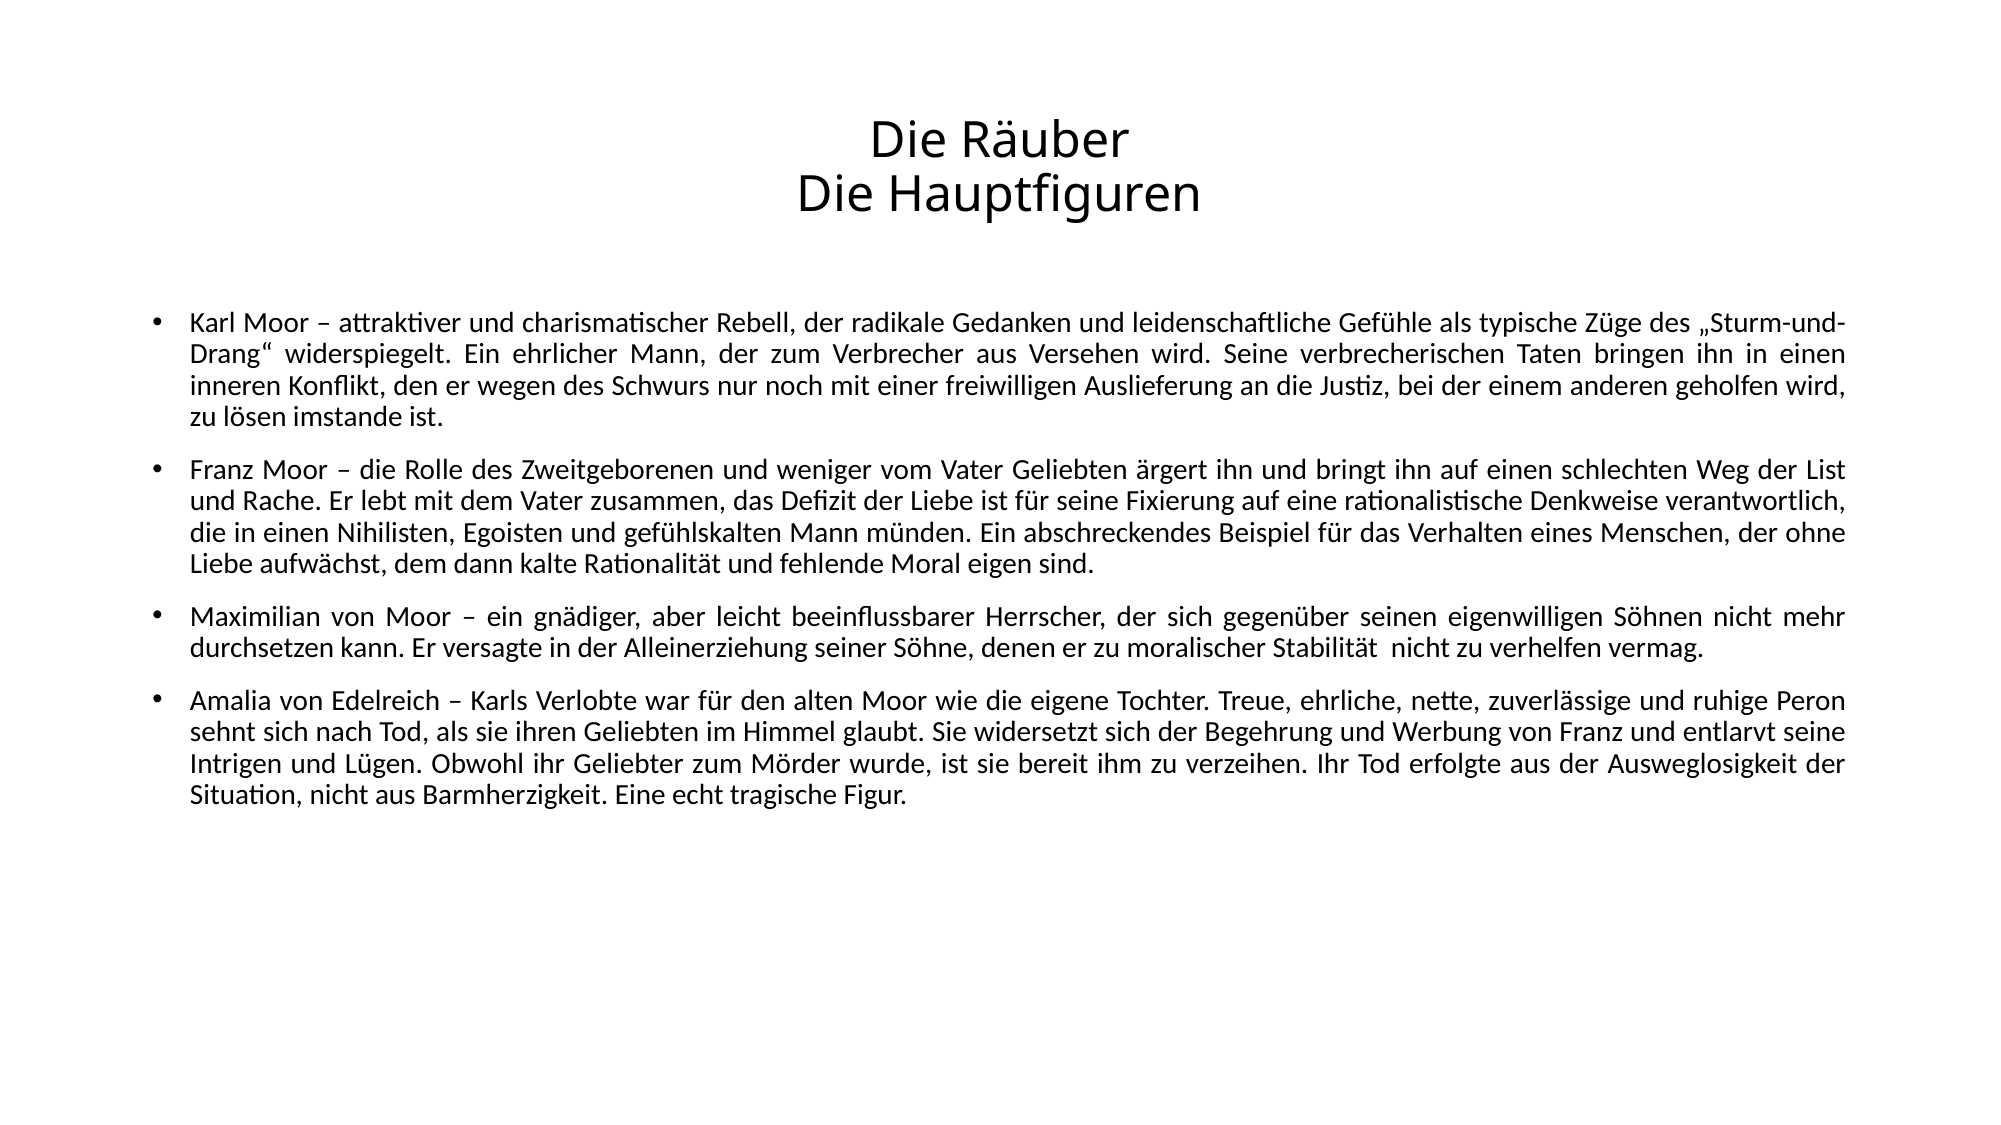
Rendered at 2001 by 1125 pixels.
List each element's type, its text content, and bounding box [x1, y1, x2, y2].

list Karl Moor – attraktiver und charismatischer Rebell, der radikale Gedanken und leidenschaftliche Gefühle als typische Züge des „Sturm-und-Drang“ widerspiegelt. Ein ehrlicher Mann, der zum Verbrecher aus Versehen wird. Seine verbrecherischen Taten bringen ihn in einen inneren Konflikt, den er wegen des Schwurs nur noch mit einer freiwilligen Auslieferung an die Justiz, bei der einem anderen geholfen wird, zu lösen imstande ist. Franz Moor – die Rolle des Zweitgeborenen und weniger vom Vater Geliebten ärgert ihn und bringt ihn auf einen schlechten Weg der List und Rache. Er lebt mit dem Vater zusammen, das Defizit der Liebe ist für seine Fixierung auf eine rationalistische Denkweise verantwortlich, die in einen Nihilisten, Egoisten und gefühlskalten Mann münden. Ein abschreckendes Beispiel für das Verhalten eines Menschen, der ohne Liebe aufwächst, dem dann kalte Rationalität und fehlende Moral eigen sind. Maximilian von Moor – ein gnädiger, aber leicht beeinflussbarer Herrscher, der sich gegenüber seinen eigenwilligen Söhnen nicht mehr durchsetzen kann. Er versagte in der Alleinerziehung seiner Söhne, denen er zu moralischer Stabilität nicht zu verhelfen vermag. Amalia von Edelreich – Karls Verlobte war für den alten Moor wie die eigene Tochter. Treue, ehrliche, nette, zuverlässige und ruhige Peron sehnt sich nach Tod, als sie ihren Geliebten im Himmel glaubt. Sie widersetzt sich der Begehrung und Werbung von Franz und entlarvt seine Intrigen und Lügen. Obwohl ihr Geliebter zum Mörder wurde, ist sie bereit ihm zu verzeihen. Ihr Tod erfolgte aus der Ausweglosigkeit der Situation, nicht aus Barmherzigkeit. Eine echt tragische Figur. [137, 299, 1863, 1014]
title Die Räuber Die Hauptfiguren [137, 59, 1863, 278]
